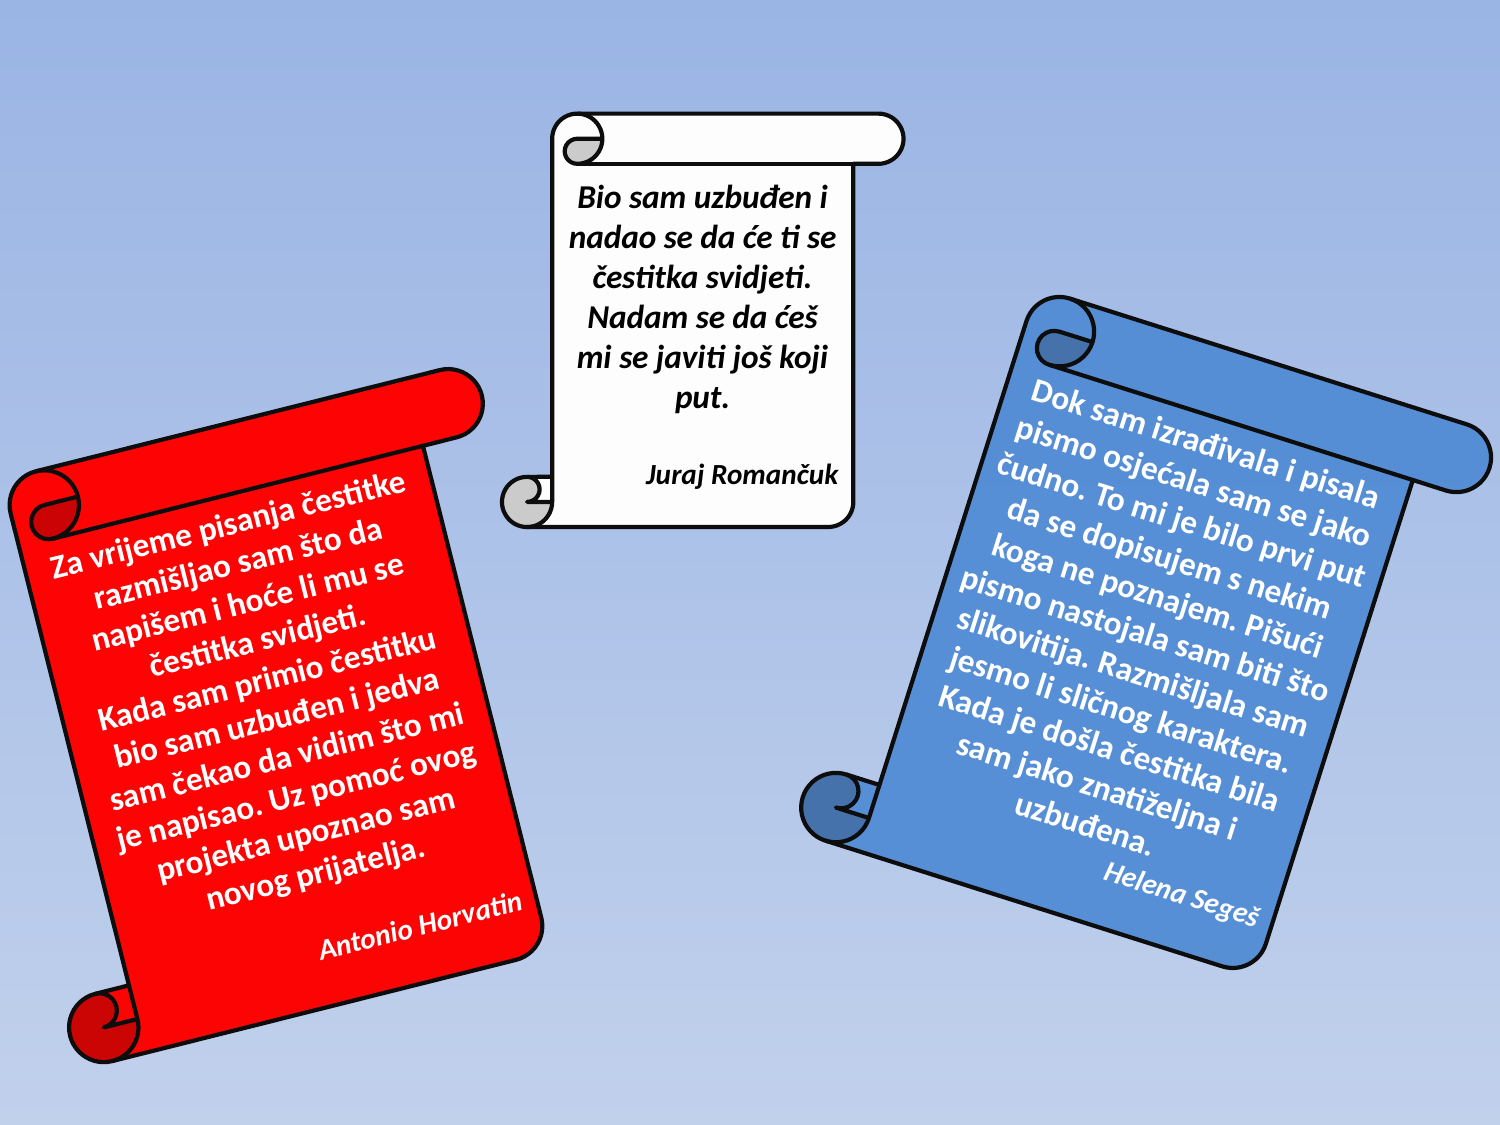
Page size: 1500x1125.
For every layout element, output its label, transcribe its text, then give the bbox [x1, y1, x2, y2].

text_box Dok sam izrađivala i pisala pismo osjećala sam se jako čudno. To mi je bilo prvi put da se dopisujem s nekim koga ne poznajem. Pišući pismo nastojala sam biti što slikovitija. Razmišljala sam jesmo li sličnog karaktera. Kada je došla čestitka bila sam jako znatiželjna i uzbuđena. Helena Segeš [799, 294, 1494, 971]
text_box Za vrijeme pisanja čestitke razmišljao sam što da napišem i hoće li mu se čestitka svidjeti. Kada sam primio čestitku bio sam uzbuđen i jedva sam čekao da vidim što mi je napisao. Uz pomoć ovog projekta upoznao sam novog prijatelja. Antonio Horvatin [7, 366, 545, 1065]
text_box Bio sam uzbuđen i nadao se da će ti se čestitka svidjeti. Nadam se da ćeš mi se javiti još koji put. Juraj Romančuk [499, 111, 906, 530]
